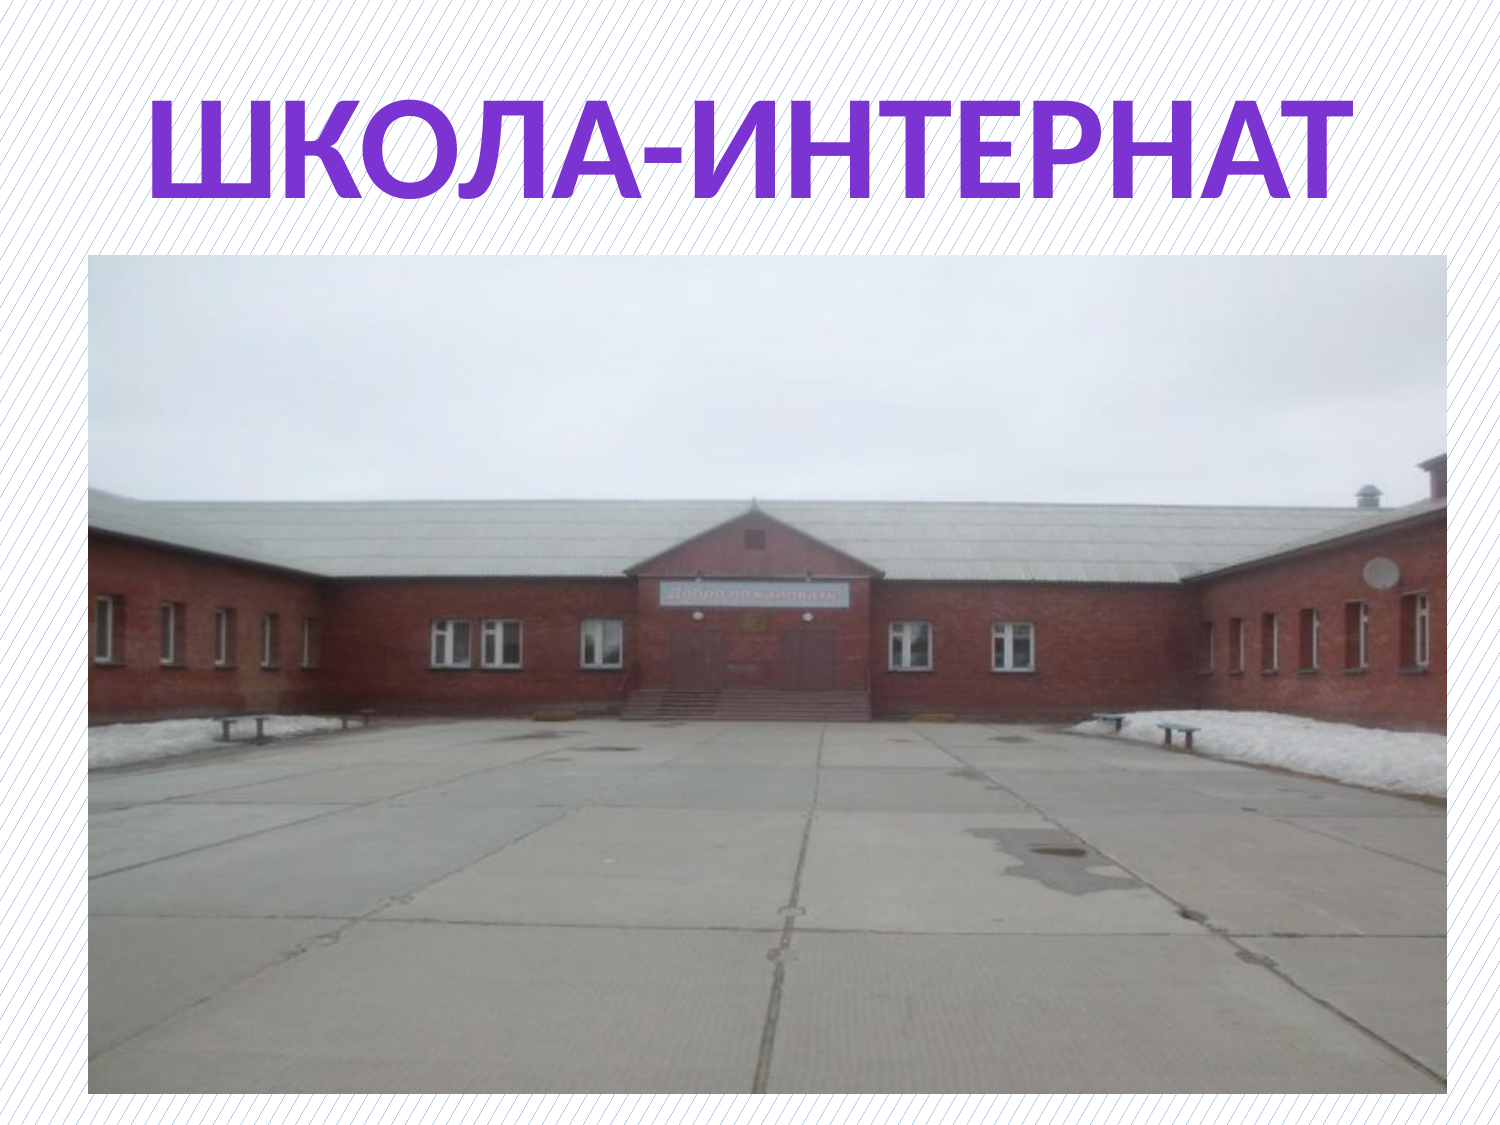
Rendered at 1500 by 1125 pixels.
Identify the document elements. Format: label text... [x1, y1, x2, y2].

picture [88, 255, 1448, 1095]
title школа-интернат [75, 45, 1425, 233]
